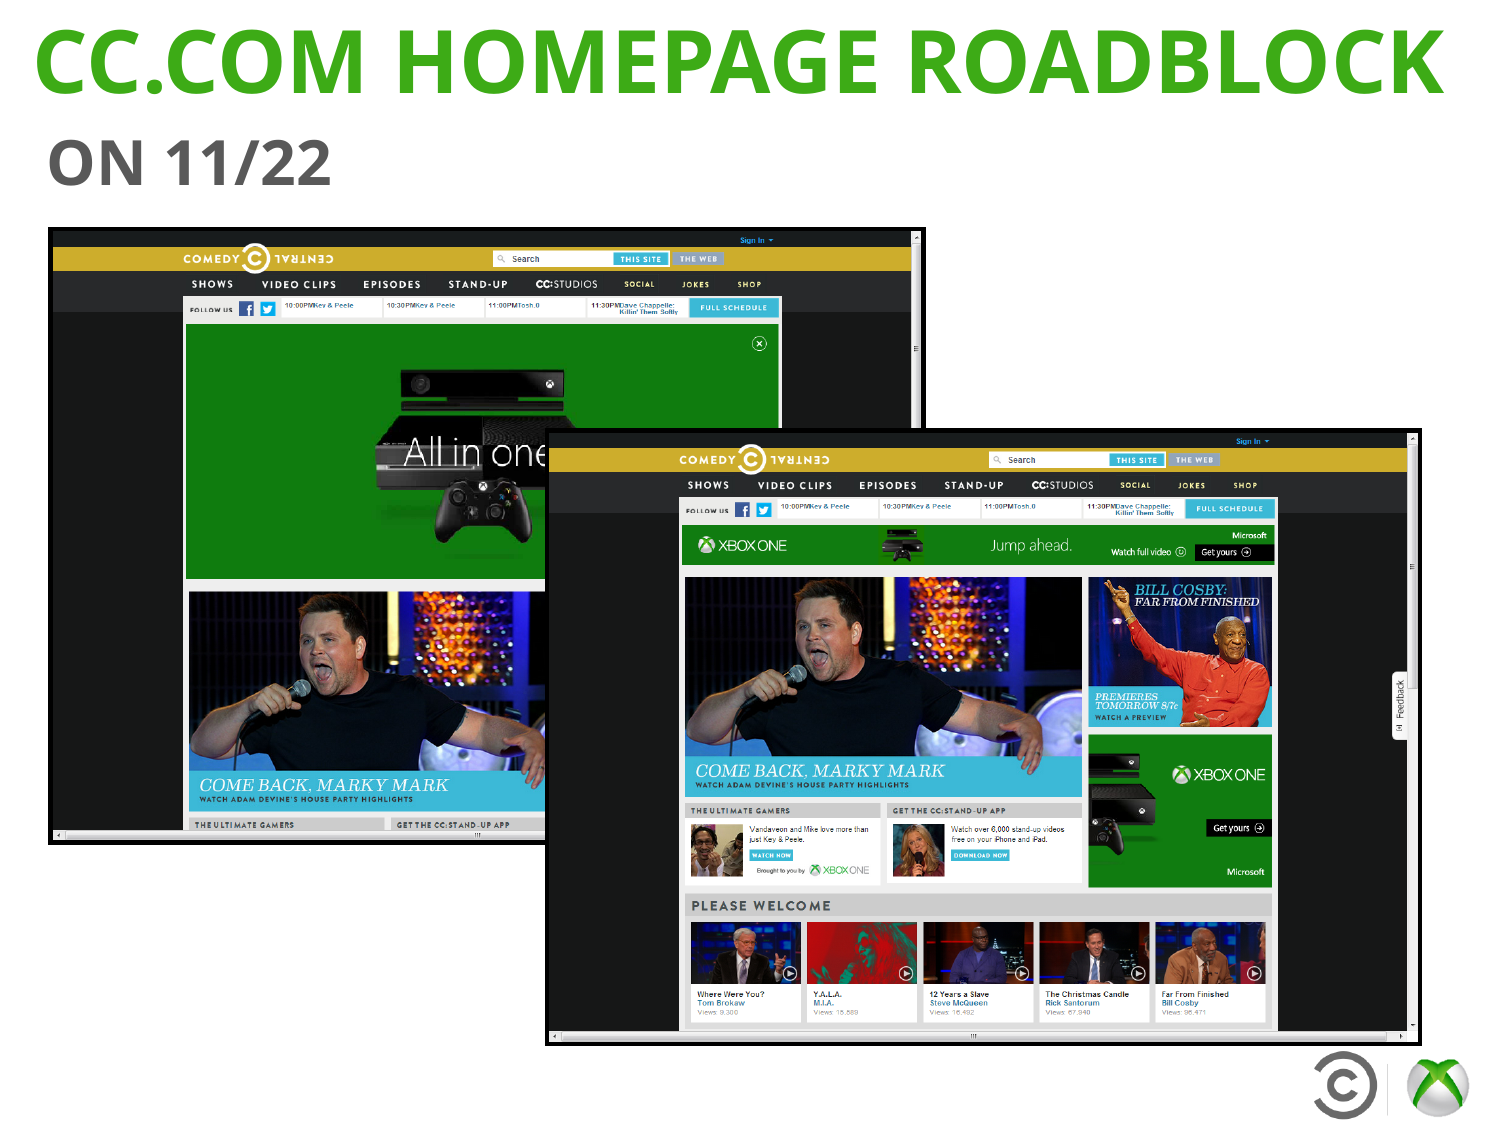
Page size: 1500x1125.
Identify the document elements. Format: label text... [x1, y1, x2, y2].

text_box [1290, 1051, 1471, 1123]
text_box ON 11/22 [31, 116, 348, 206]
picture [53, 231, 1418, 1042]
title CC.COM HOMEPAGE ROADBLOCK [17, 0, 1500, 134]
